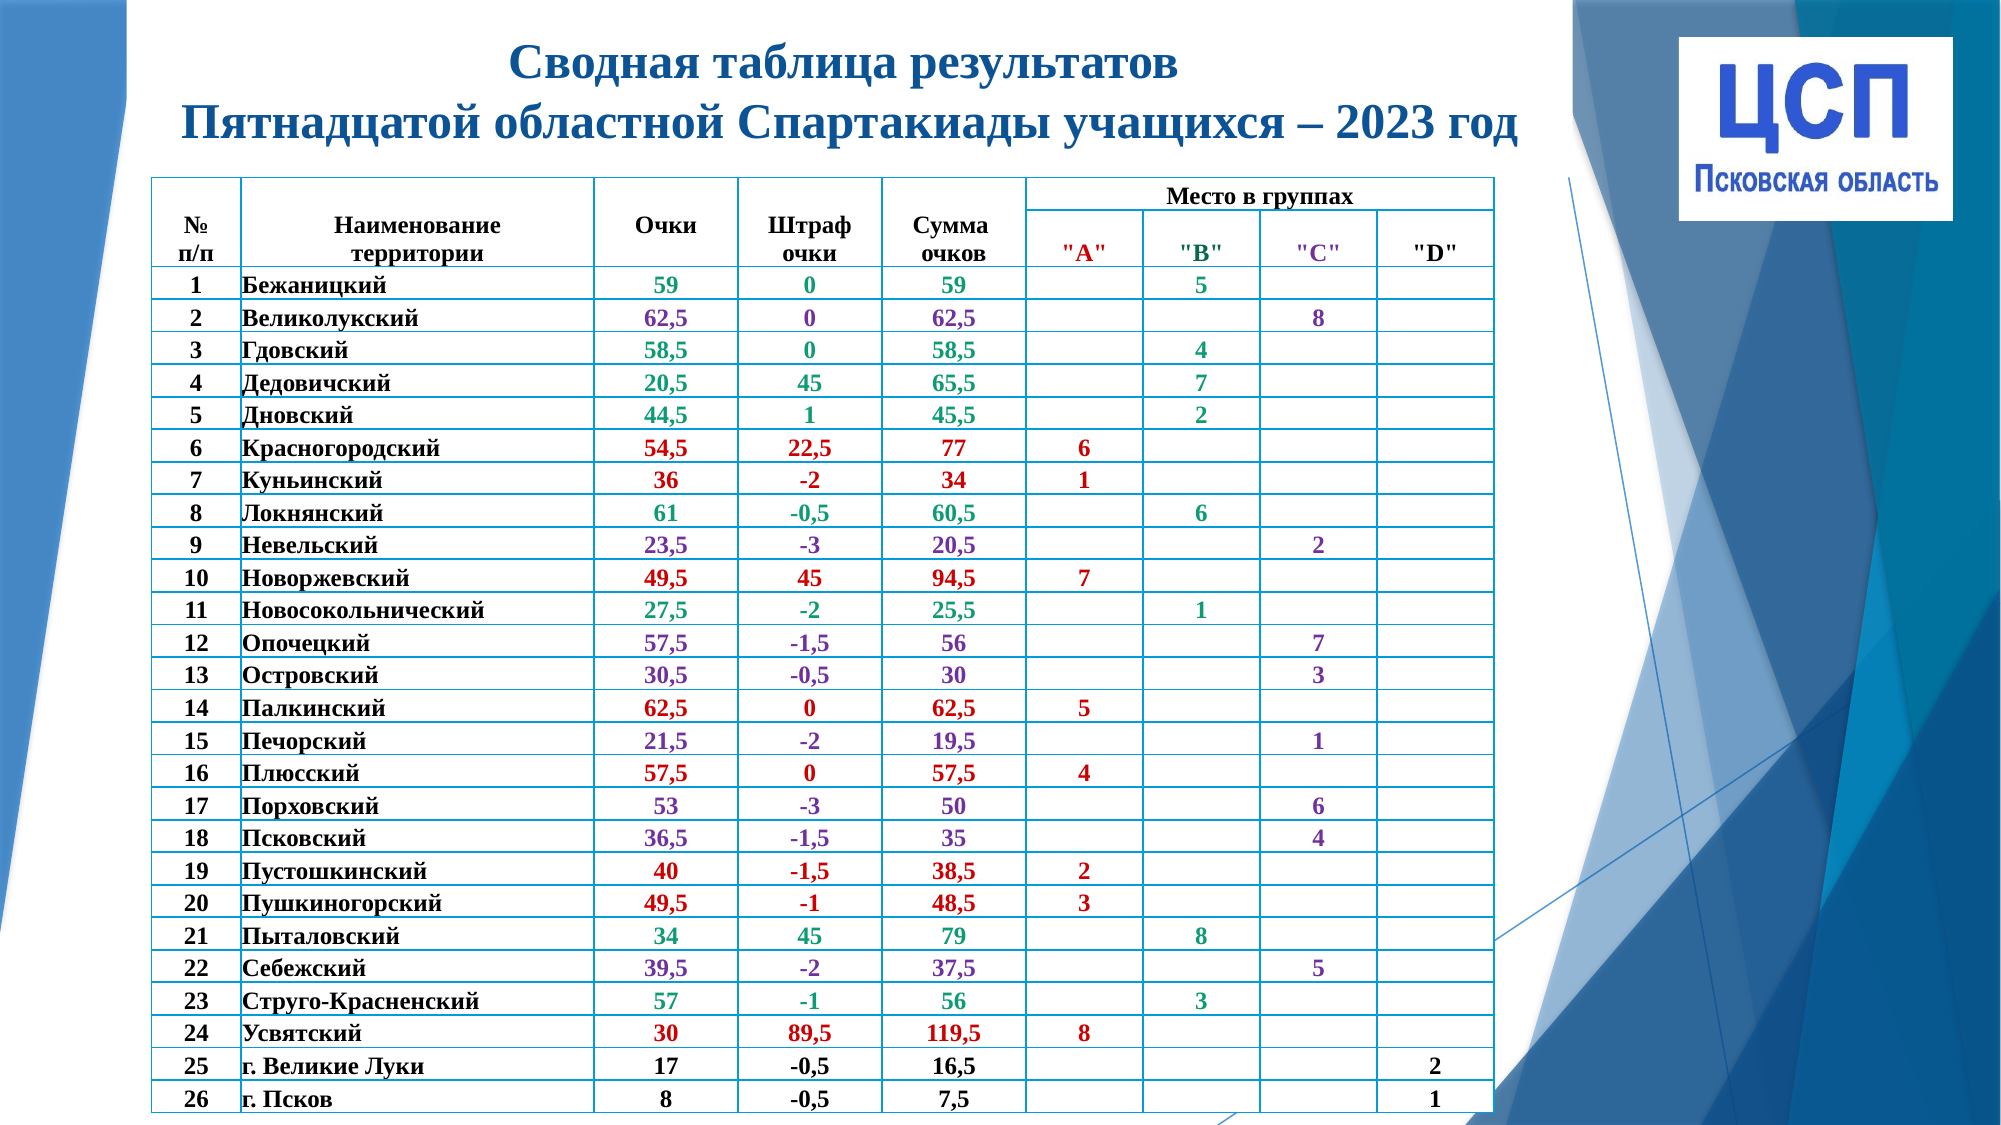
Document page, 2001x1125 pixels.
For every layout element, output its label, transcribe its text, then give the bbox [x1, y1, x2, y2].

table_cell 45,5 [883, 398, 1025, 428]
table_cell [1378, 430, 1493, 461]
table_cell 40 [595, 853, 737, 884]
table_cell "А" [1027, 211, 1142, 266]
table_cell 26 [152, 1081, 240, 1112]
table_cell [1144, 1048, 1259, 1079]
table_cell [1261, 332, 1376, 363]
table_cell Пыталовский [242, 918, 593, 949]
table_cell [1144, 951, 1259, 981]
table_cell -1,5 [739, 821, 881, 851]
table_cell 49,5 [595, 560, 737, 591]
table_cell [1261, 886, 1376, 916]
table_cell 1 [1027, 463, 1142, 493]
table_cell Красногородский [242, 430, 593, 461]
table_cell 4 [1144, 332, 1259, 363]
table_cell 2 [1027, 853, 1142, 884]
table_cell [1261, 560, 1376, 591]
table_cell [1378, 463, 1493, 493]
table_cell [1261, 463, 1376, 493]
table_cell 1 [1144, 593, 1259, 624]
table_cell 19,5 [883, 723, 1025, 754]
table_cell [1378, 267, 1493, 298]
table_cell Гдовский [242, 332, 593, 363]
table_cell 19 [152, 853, 240, 884]
table_cell [1261, 267, 1376, 298]
table_cell [1027, 918, 1142, 949]
table_cell -2 [739, 463, 881, 493]
table_cell [1144, 853, 1259, 884]
table_cell 34 [595, 918, 737, 949]
table_cell 5 [1261, 951, 1376, 981]
table_cell [1378, 886, 1493, 916]
table_cell [1144, 821, 1259, 851]
table_cell 16 [152, 755, 240, 786]
table_cell 10 [152, 560, 240, 591]
table_cell 62,5 [595, 300, 737, 331]
table_cell [1027, 300, 1142, 331]
table_cell 57,5 [595, 755, 737, 786]
table_cell Печорский [242, 723, 593, 754]
table_cell 6 [1027, 430, 1142, 461]
table_header Наименование территории [242, 178, 593, 266]
table_cell Усвятский [242, 1016, 593, 1047]
table_cell 8 [1144, 918, 1259, 949]
table_cell 38,5 [883, 853, 1025, 884]
table_cell 54,5 [595, 430, 737, 461]
table_cell [1027, 1081, 1142, 1112]
table_cell "В" [1144, 211, 1259, 266]
table_cell [1144, 723, 1259, 754]
table_cell 23,5 [595, 528, 737, 558]
table_cell 17 [595, 1048, 737, 1079]
table_cell 24 [152, 1016, 240, 1047]
table_cell 5 [152, 398, 240, 428]
table_cell -1,5 [739, 853, 881, 884]
table_cell 21,5 [595, 723, 737, 754]
table_cell 22 [152, 951, 240, 981]
table_cell 94,5 [883, 560, 1025, 591]
table_cell -2 [739, 593, 881, 624]
table_cell -3 [739, 528, 881, 558]
table_cell [1261, 593, 1376, 624]
table_cell 34 [883, 463, 1025, 493]
table_cell [1144, 755, 1259, 786]
table_cell [1027, 625, 1142, 656]
table_cell [1378, 983, 1493, 1014]
table_cell -1 [739, 983, 881, 1014]
table_cell [1144, 560, 1259, 591]
table_cell Пушкиногорский [242, 886, 593, 916]
table_cell 58,5 [595, 332, 737, 363]
table_cell [1378, 560, 1493, 591]
table_cell Великолукский [242, 300, 593, 331]
table_cell 7 [1144, 365, 1259, 396]
table_cell [1027, 821, 1142, 851]
table_cell [1378, 788, 1493, 819]
table_cell [1378, 495, 1493, 526]
table_cell 89,5 [739, 1016, 881, 1047]
table_cell Порховский [242, 788, 593, 819]
table_cell Пустошкинский [242, 853, 593, 884]
table_cell [1378, 300, 1493, 331]
table_cell Бежаницкий [242, 267, 593, 298]
table_cell 48,5 [883, 886, 1025, 916]
table_cell [1261, 983, 1376, 1014]
table_cell 1 [1378, 1081, 1493, 1112]
table_cell 0 [739, 755, 881, 786]
table_cell [1378, 528, 1493, 558]
table_cell 22,5 [739, 430, 881, 461]
table_cell 53 [595, 788, 737, 819]
table_cell [1378, 365, 1493, 396]
table_cell [1261, 365, 1376, 396]
table_cell 8 [595, 1081, 737, 1112]
table_cell 6 [1261, 788, 1376, 819]
table_cell 9 [152, 528, 240, 558]
table_cell [1261, 853, 1376, 884]
table_cell Куньинский [242, 463, 593, 493]
table_cell 4 [152, 365, 240, 396]
table_cell 57,5 [595, 625, 737, 656]
table_cell 2 [1144, 398, 1259, 428]
table_cell 61 [595, 495, 737, 526]
table_header Сумма очков [883, 178, 1025, 266]
table_cell [1144, 1016, 1259, 1047]
table_cell [1261, 1016, 1376, 1047]
table_cell 3 [152, 332, 240, 363]
table_cell 7 [152, 463, 240, 493]
table_cell Струго-Красненский [242, 983, 593, 1014]
table_cell 4 [1027, 755, 1142, 786]
table_cell [1027, 267, 1142, 298]
table_cell [1144, 528, 1259, 558]
table_cell [1027, 788, 1142, 819]
table_cell 8 [1261, 300, 1376, 331]
table_cell [1261, 1048, 1376, 1079]
table_cell 30 [883, 658, 1025, 689]
table_cell [1378, 755, 1493, 786]
table_cell 7 [1261, 625, 1376, 656]
table_cell [1144, 463, 1259, 493]
table_cell [1261, 755, 1376, 786]
table_cell 58,5 [883, 332, 1025, 363]
table_cell 11 [152, 593, 240, 624]
table_cell [1378, 593, 1493, 624]
table_cell -0,5 [739, 1048, 881, 1079]
table_cell Опочецкий [242, 625, 593, 656]
table_cell 21 [152, 918, 240, 949]
table_cell [1027, 365, 1142, 396]
table_cell 44,5 [595, 398, 737, 428]
table_cell Локнянский [242, 495, 593, 526]
table_cell [1027, 658, 1142, 689]
table_cell [1261, 398, 1376, 428]
table_cell [1378, 398, 1493, 428]
table_cell 20 [152, 886, 240, 916]
table_cell 37,5 [883, 951, 1025, 981]
table_cell 20,5 [595, 365, 737, 396]
table_cell [1378, 658, 1493, 689]
table_cell 3 [1144, 983, 1259, 1014]
table_cell 65,5 [883, 365, 1025, 396]
table_cell [1378, 1016, 1493, 1047]
table_cell Новоржевский [242, 560, 593, 591]
table_cell -0,5 [739, 1081, 881, 1112]
table_cell [1027, 528, 1142, 558]
table_cell Дновский [242, 398, 593, 428]
table_cell "С" [1261, 211, 1376, 266]
table_cell [1027, 723, 1142, 754]
table_cell 30,5 [595, 658, 737, 689]
table_cell 0 [739, 332, 881, 363]
table_cell [1378, 625, 1493, 656]
table_cell 50 [883, 788, 1025, 819]
table_cell [1027, 332, 1142, 363]
text_box Сводная таблица результатов Пятнадцатой областной Спартакиады учащихся – 2023 год [125, 0, 1574, 179]
table_cell Островский [242, 658, 593, 689]
table_cell [1144, 625, 1259, 656]
table_cell 7,5 [883, 1081, 1025, 1112]
table_cell 15 [152, 723, 240, 754]
table_cell 1 [152, 267, 240, 298]
table_cell 27,5 [595, 593, 737, 624]
table_cell 3 [1261, 658, 1376, 689]
table_cell 1 [739, 398, 881, 428]
table_cell [1378, 821, 1493, 851]
table_cell 5 [1027, 690, 1142, 721]
table_cell 79 [883, 918, 1025, 949]
table_cell [1144, 300, 1259, 331]
table_cell 6 [152, 430, 240, 461]
table_cell [1027, 1048, 1142, 1079]
table_cell 0 [739, 300, 881, 331]
table_cell [1378, 723, 1493, 754]
table_cell 0 [739, 267, 881, 298]
table_cell [1144, 430, 1259, 461]
table_cell 59 [883, 267, 1025, 298]
table_cell [1144, 658, 1259, 689]
table_cell 36,5 [595, 821, 737, 851]
table_cell 8 [1027, 1016, 1142, 1047]
table_cell 17 [152, 788, 240, 819]
table_cell 62,5 [883, 300, 1025, 331]
table_cell 4 [1261, 821, 1376, 851]
table_cell 36 [595, 463, 737, 493]
table_cell [1261, 1081, 1376, 1112]
table_cell -0,5 [739, 495, 881, 526]
table_cell 30 [595, 1016, 737, 1047]
table_cell [1378, 918, 1493, 949]
table_cell 8 [152, 495, 240, 526]
table_cell -1,5 [739, 625, 881, 656]
table_cell 77 [883, 430, 1025, 461]
table_cell 60,5 [883, 495, 1025, 526]
table_cell 56 [883, 983, 1025, 1014]
table_cell [1378, 690, 1493, 721]
table_cell Невельский [242, 528, 593, 558]
table_cell [1261, 430, 1376, 461]
table_cell [1144, 886, 1259, 916]
table_cell 2 [1378, 1048, 1493, 1079]
table_cell [1027, 593, 1142, 624]
table_cell [1261, 918, 1376, 949]
table_cell 13 [152, 658, 240, 689]
table_cell [1027, 983, 1142, 1014]
table_cell 12 [152, 625, 240, 656]
table_cell 18 [152, 821, 240, 851]
table_cell [1144, 690, 1259, 721]
table_cell -2 [739, 951, 881, 981]
table_cell Дедовичский [242, 365, 593, 396]
table_cell 35 [883, 821, 1025, 851]
table_header № п/п [152, 178, 240, 266]
table_cell -1 [739, 886, 881, 916]
table_cell 6 [1144, 495, 1259, 526]
table_cell -2 [739, 723, 881, 754]
table_cell 0 [739, 690, 881, 721]
table_cell 56 [883, 625, 1025, 656]
table_cell 45 [739, 560, 881, 591]
table_cell [1378, 853, 1493, 884]
table_header Штраф очки [739, 178, 881, 266]
table_cell [1144, 1081, 1259, 1112]
table_cell Себежский [242, 951, 593, 981]
picture [1678, 34, 1952, 221]
table_cell 62,5 [595, 690, 737, 721]
table_header Очки [595, 178, 737, 266]
table_cell 2 [152, 300, 240, 331]
table_cell 3 [1027, 886, 1142, 916]
table_cell 25 [152, 1048, 240, 1079]
table_cell -3 [739, 788, 881, 819]
table_cell 57,5 [883, 755, 1025, 786]
table_cell 39,5 [595, 951, 737, 981]
table_cell 25,5 [883, 593, 1025, 624]
table_cell 16,5 [883, 1048, 1025, 1079]
table_cell 1 [1261, 723, 1376, 754]
table_cell 49,5 [595, 886, 737, 916]
table_header Место в группах [1027, 178, 1493, 209]
table_cell Плюсский [242, 755, 593, 786]
table_cell [1027, 951, 1142, 981]
table_cell 45 [739, 365, 881, 396]
table_cell 7 [1027, 560, 1142, 591]
table_cell 23 [152, 983, 240, 1014]
table_cell г. Великие Луки [242, 1048, 593, 1079]
table_cell 57 [595, 983, 737, 1014]
table_cell 59 [595, 267, 737, 298]
table_cell 119,5 [883, 1016, 1025, 1047]
table_cell [1261, 495, 1376, 526]
table_cell [1378, 951, 1493, 981]
table_cell "D" [1378, 211, 1493, 266]
table_cell 5 [1144, 267, 1259, 298]
table_cell -0,5 [739, 658, 881, 689]
table_cell [1144, 788, 1259, 819]
table_cell 2 [1261, 528, 1376, 558]
table_cell г. Псков [242, 1081, 593, 1112]
table_cell 20,5 [883, 528, 1025, 558]
table_cell [1027, 495, 1142, 526]
table_cell Псковский [242, 821, 593, 851]
table_cell 62,5 [883, 690, 1025, 721]
table_cell [1261, 690, 1376, 721]
table_cell Палкинский [242, 690, 593, 721]
table_cell 45 [739, 918, 881, 949]
table_cell [1378, 332, 1493, 363]
table_cell [1027, 398, 1142, 428]
table_cell Новосокольнический [242, 593, 593, 624]
table_cell 14 [152, 690, 240, 721]
